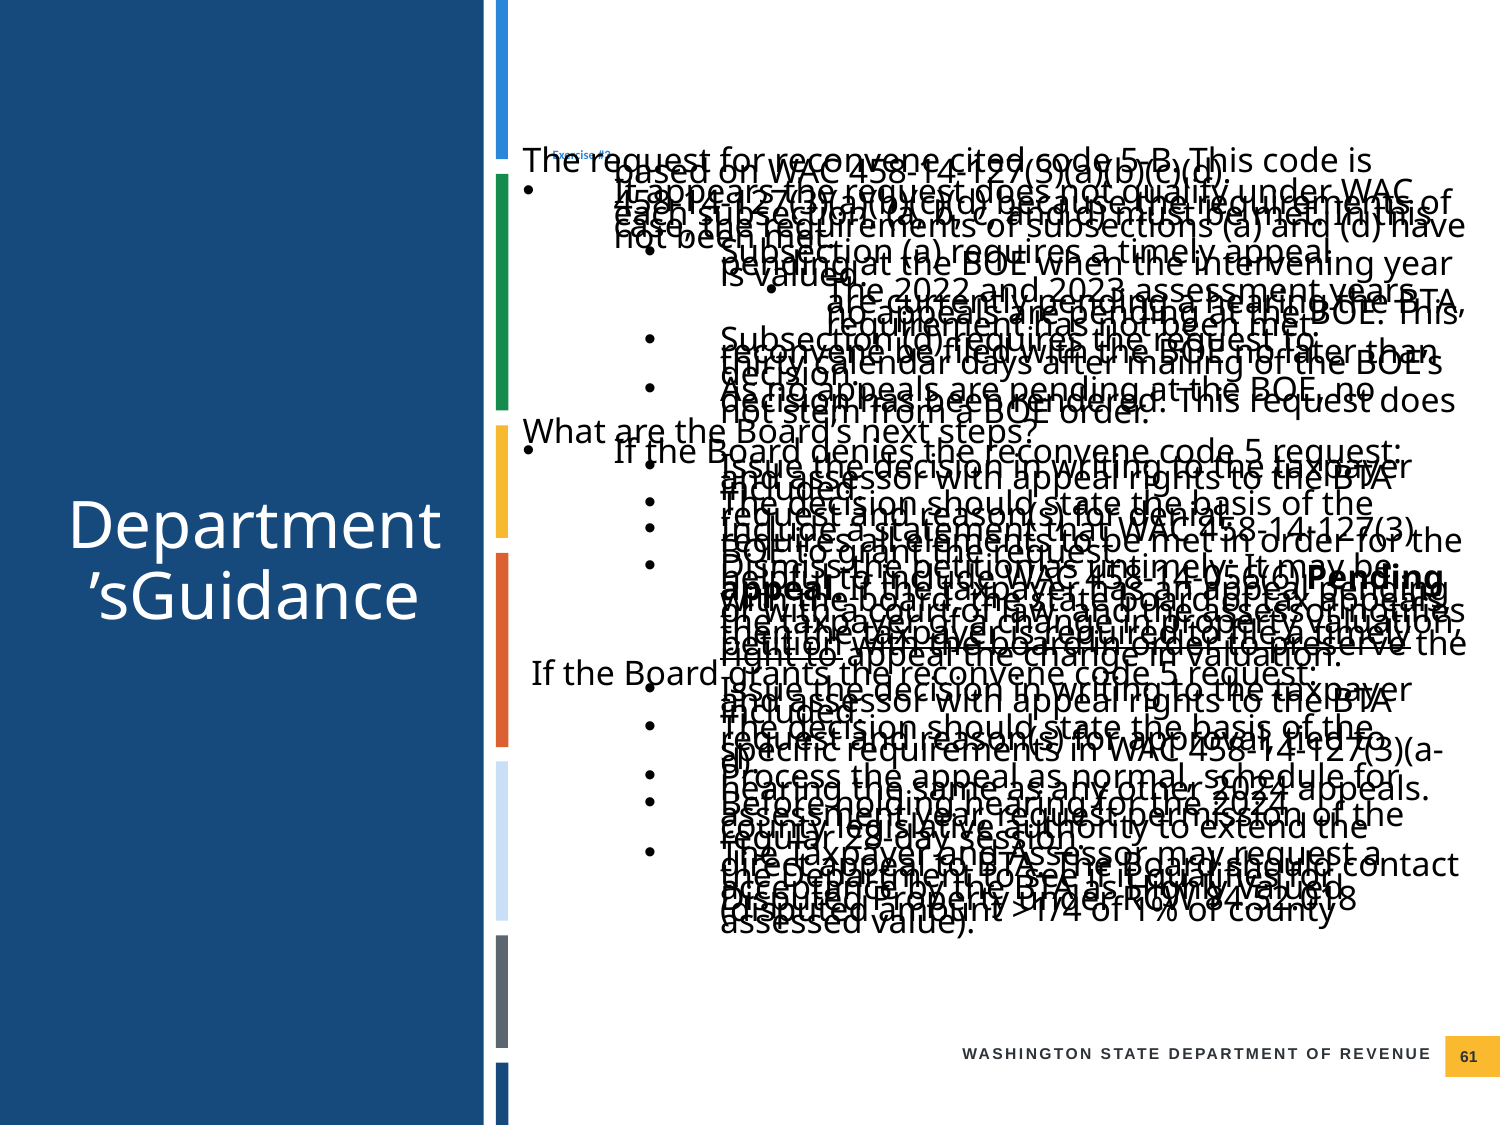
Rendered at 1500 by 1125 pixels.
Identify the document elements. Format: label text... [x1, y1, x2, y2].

list Exercise #3 [537, 140, 1382, 159]
list The request for reconvene cited code 5-B. This code is based on WAC 458-14-127(3)(a)(b)(c)(d). It appears the request does not qualify under WAC 458-14-127(3)(a)(b)(c)(d) because the requirements of each subsection, (a, b, c, and d) must be met. In this case, the requirements of subsections (a) and (d) have not been met. Subsection (a) requires a timely appeal pending at the BOE when the intervening year is valued. The 2022 and 2023 assessment years are currently pending a hearing the BTA, no appeals are pending at the BOE. This requirement has not been met. Subsection (d) requires the request to reconvene be filed with the BOE no later than thirty calendar days after mailing of the BOE’s decision. As no appeals are pending at the BOE, no decision has been rendered. This request does not stem from a BOE order. What are the Board’s next steps? If the Board denies the reconvene code 5 request: Issue the decision in writing to the taxpayer and assessor with appeal rights to the BTA included. The decision should state the basis of the request and reason(s) for denial. Include a statement that WAC 458-14-127(3) requires all elements to be met in order for the BOE to grant the request. Dismiss the petition as untimely: It may be helpful to include WAC 458-14-056(6) Pending appeal. If the taxpayer has an appeal pending with the board, the state board of tax appeals, or with a court of law, and the assessor notifies the taxpayer of a change in property valuation, then the taxpayer is required to file a timely petition with the board in order to preserve the right to appeal the change in valuation. If the Board grants the reconvene code 5 request: Issue the decision in writing to the taxpayer and assessor with appeal rights to the BTA included. The decision should state the basis of the request and reason(s) for approval, tied to specific requirements in WAC 458-14-127(3)(a-d). Process the appeal as normal, schedule for hearing the same as any other 2024 appeals. Before holding hearing for the 2024 assessment year, request permission of the county legislative authority to extend the regular 28-day session. The Taxpayer and Assessor may request a direct appeal to BTA. The Board should contact the Department to see if it qualifies for acceptance by the BTA as Highly Valued Disputed Property under RCW 84.52.018 (disputed amount >1/4 of 1% of county assessed value). [507, 159, 1487, 953]
list Department’sGuidance [47, 233, 463, 892]
